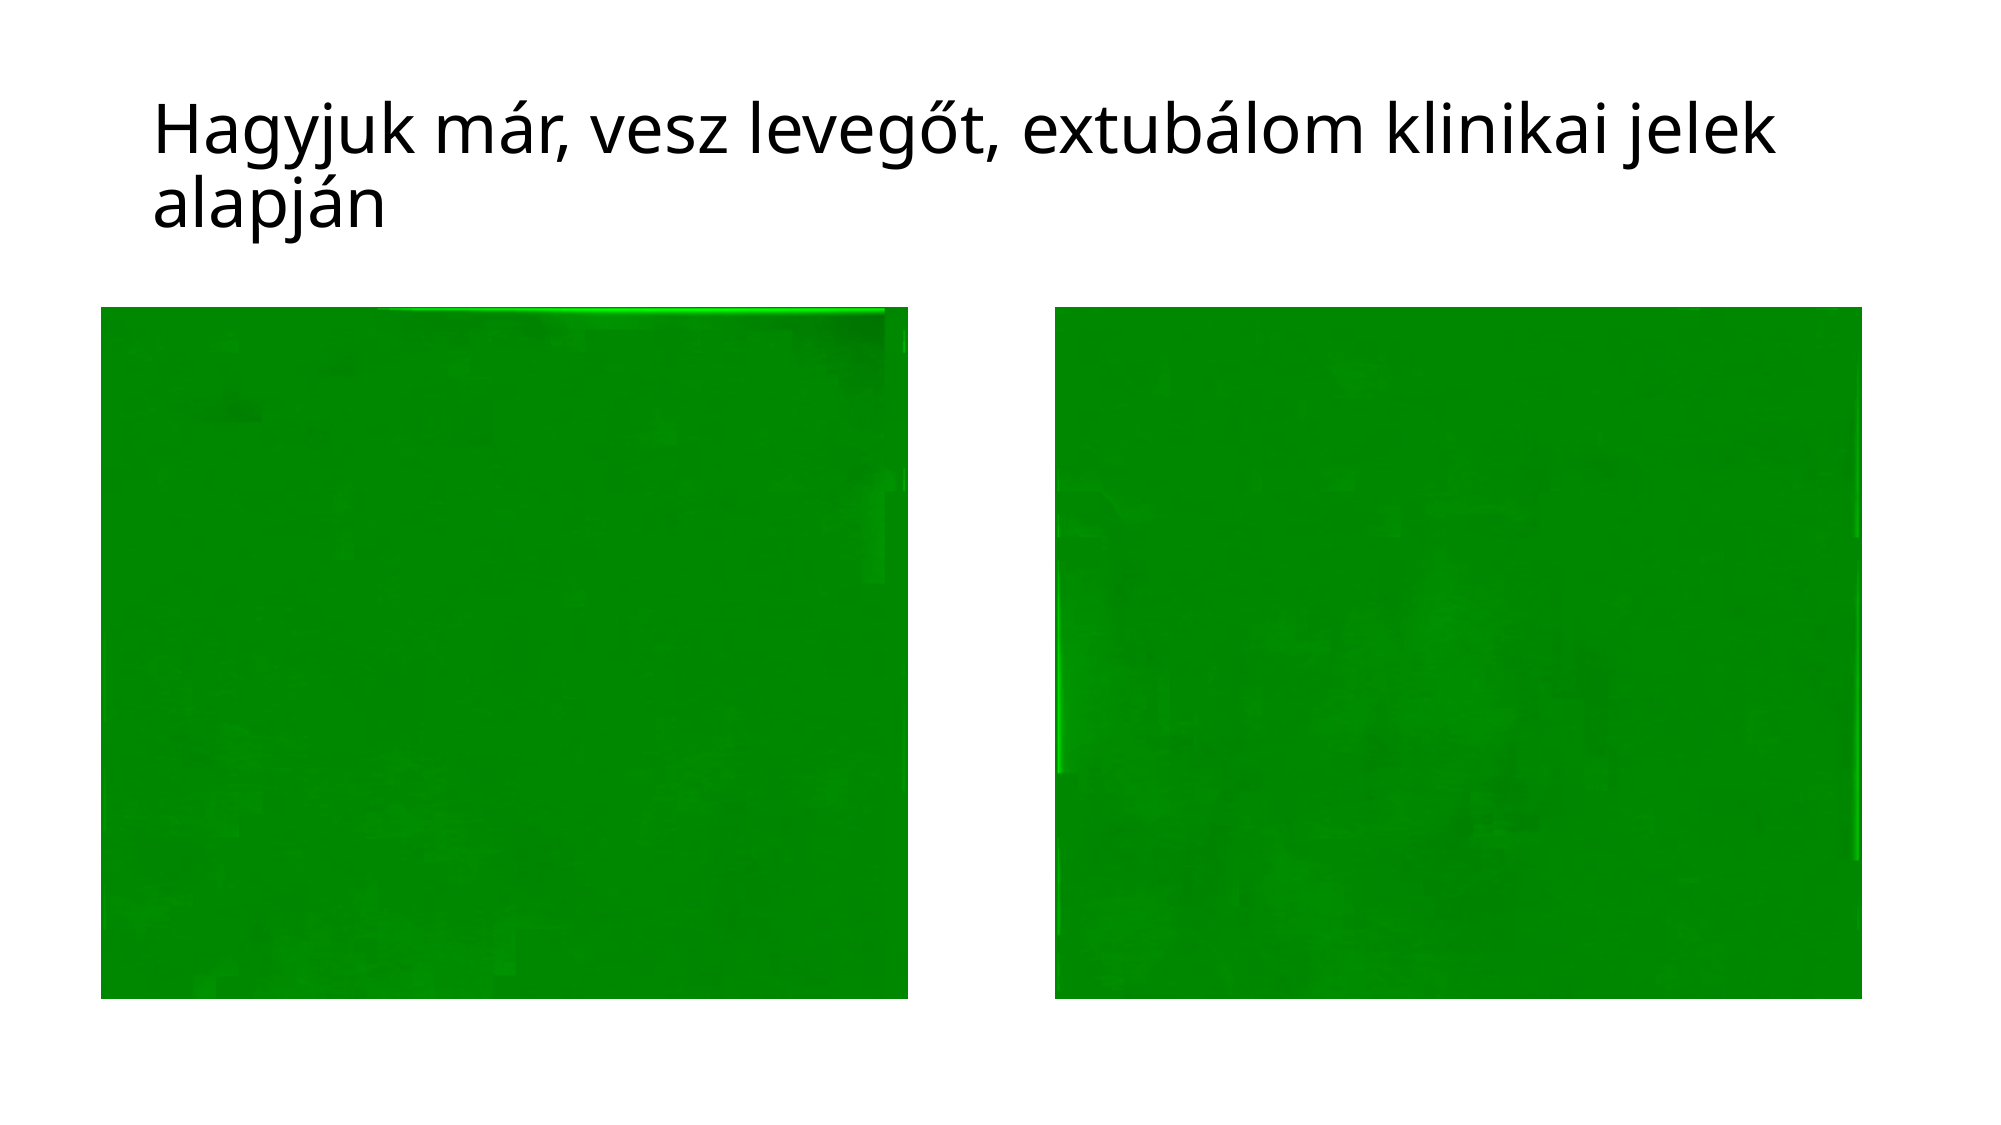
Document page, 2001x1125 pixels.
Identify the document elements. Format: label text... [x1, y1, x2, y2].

title Hagyjuk már, vesz levegőt, extubálom klinikai jelek alapján [137, 59, 1863, 278]
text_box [1054, 306, 1863, 1000]
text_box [100, 306, 909, 1000]
